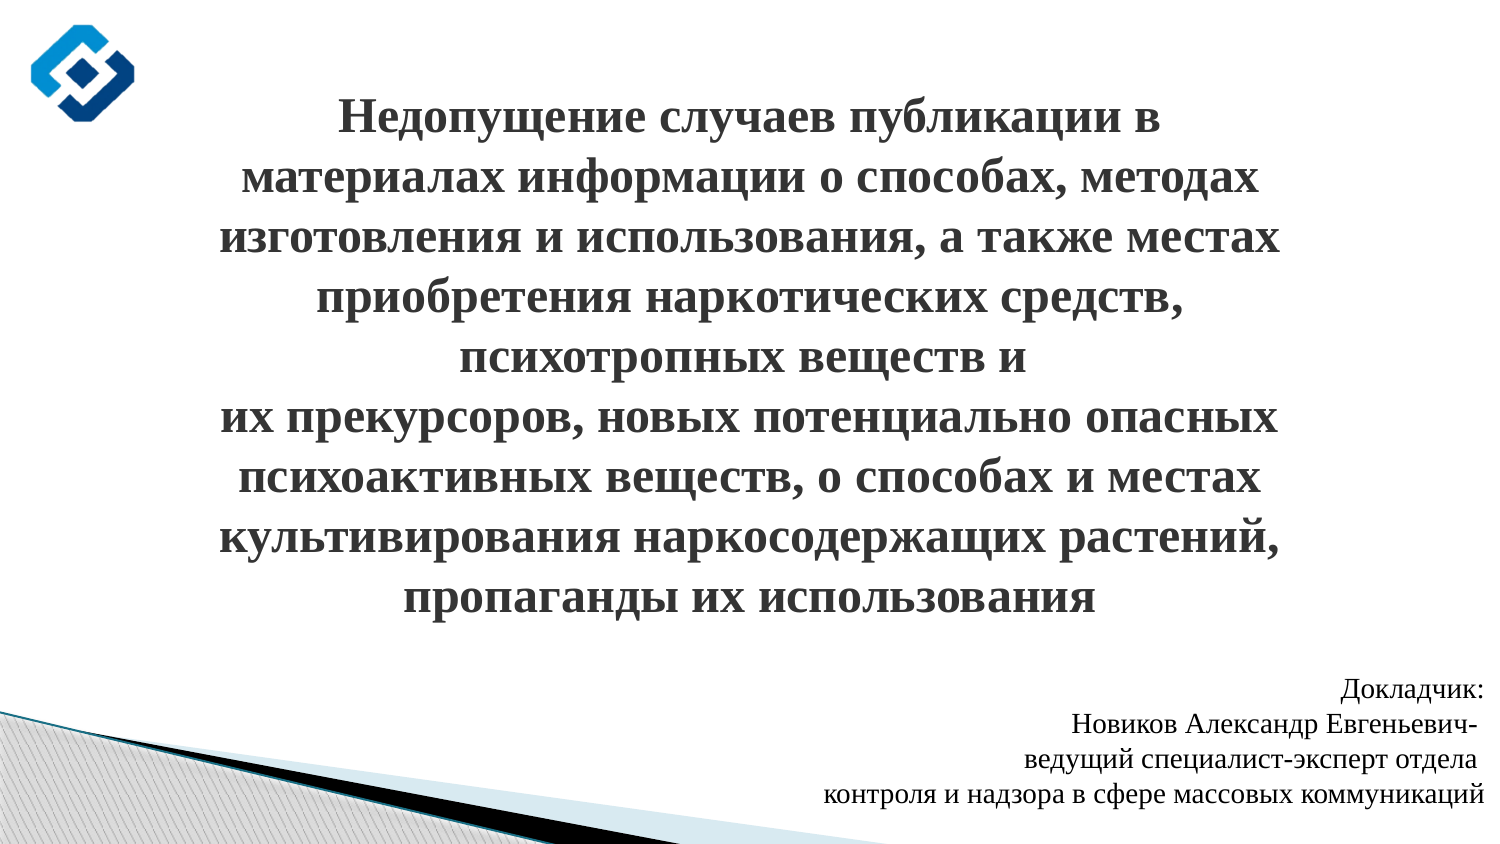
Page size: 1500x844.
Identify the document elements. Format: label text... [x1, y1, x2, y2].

text_box Докладчик: Новиков Александр Евгеньевич- ведущий специалист-эксперт отдела контроля и надзора в сфере массовых коммуникаций [749, 661, 1500, 817]
text_box Недопущение случаев публикации в материалах информации о способах, методах изготовления и использования, а также местах приобретения наркотических средств, психотропных веществ и их прекурсоров, новых потенциально опасных психоактивных веществ, о способах и местах культивирования наркосодержащих растений, пропаганды их использования [188, 75, 1311, 630]
picture [1, 0, 162, 157]
